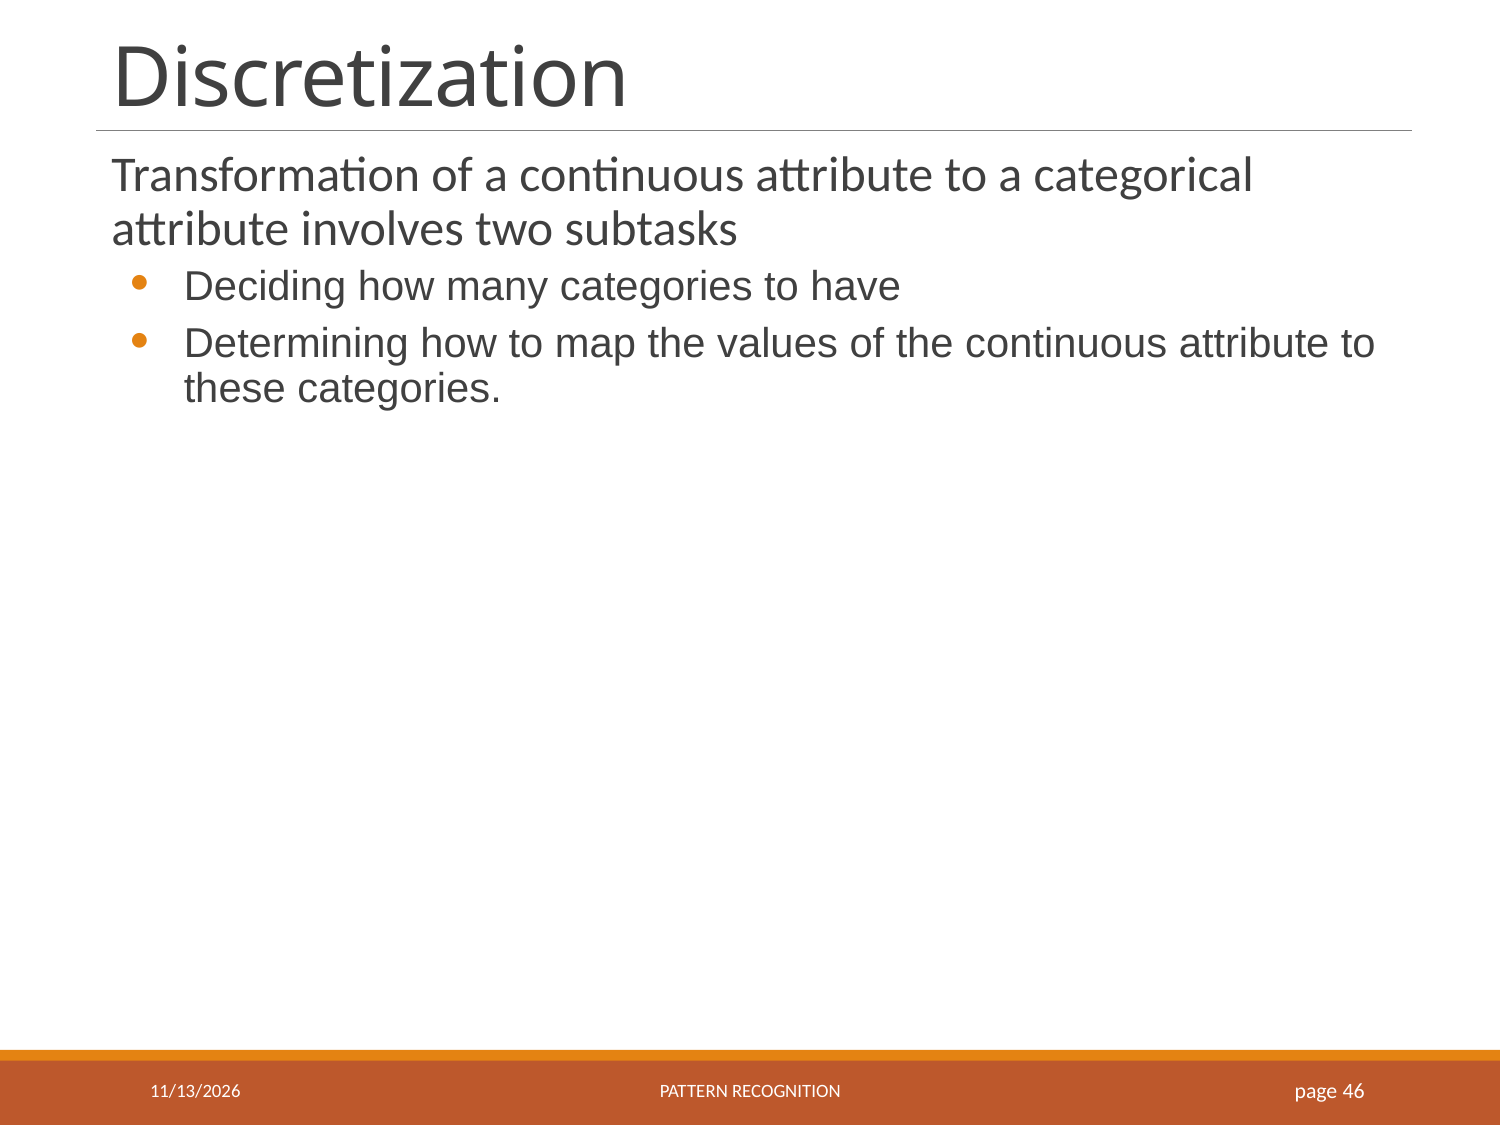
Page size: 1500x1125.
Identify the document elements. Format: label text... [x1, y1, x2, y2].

list Transformation of a continuous attribute to a categorical attribute involves two subtasks Deciding how many categories to have Determining how to map the values of the continuous attribute to these categories. [96, 140, 1413, 1034]
footer Pattern recognition [453, 1059, 1047, 1120]
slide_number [135, 1059, 440, 1120]
title Discretization [96, 19, 1413, 131]
slide_number page 46 [1218, 1059, 1380, 1120]
